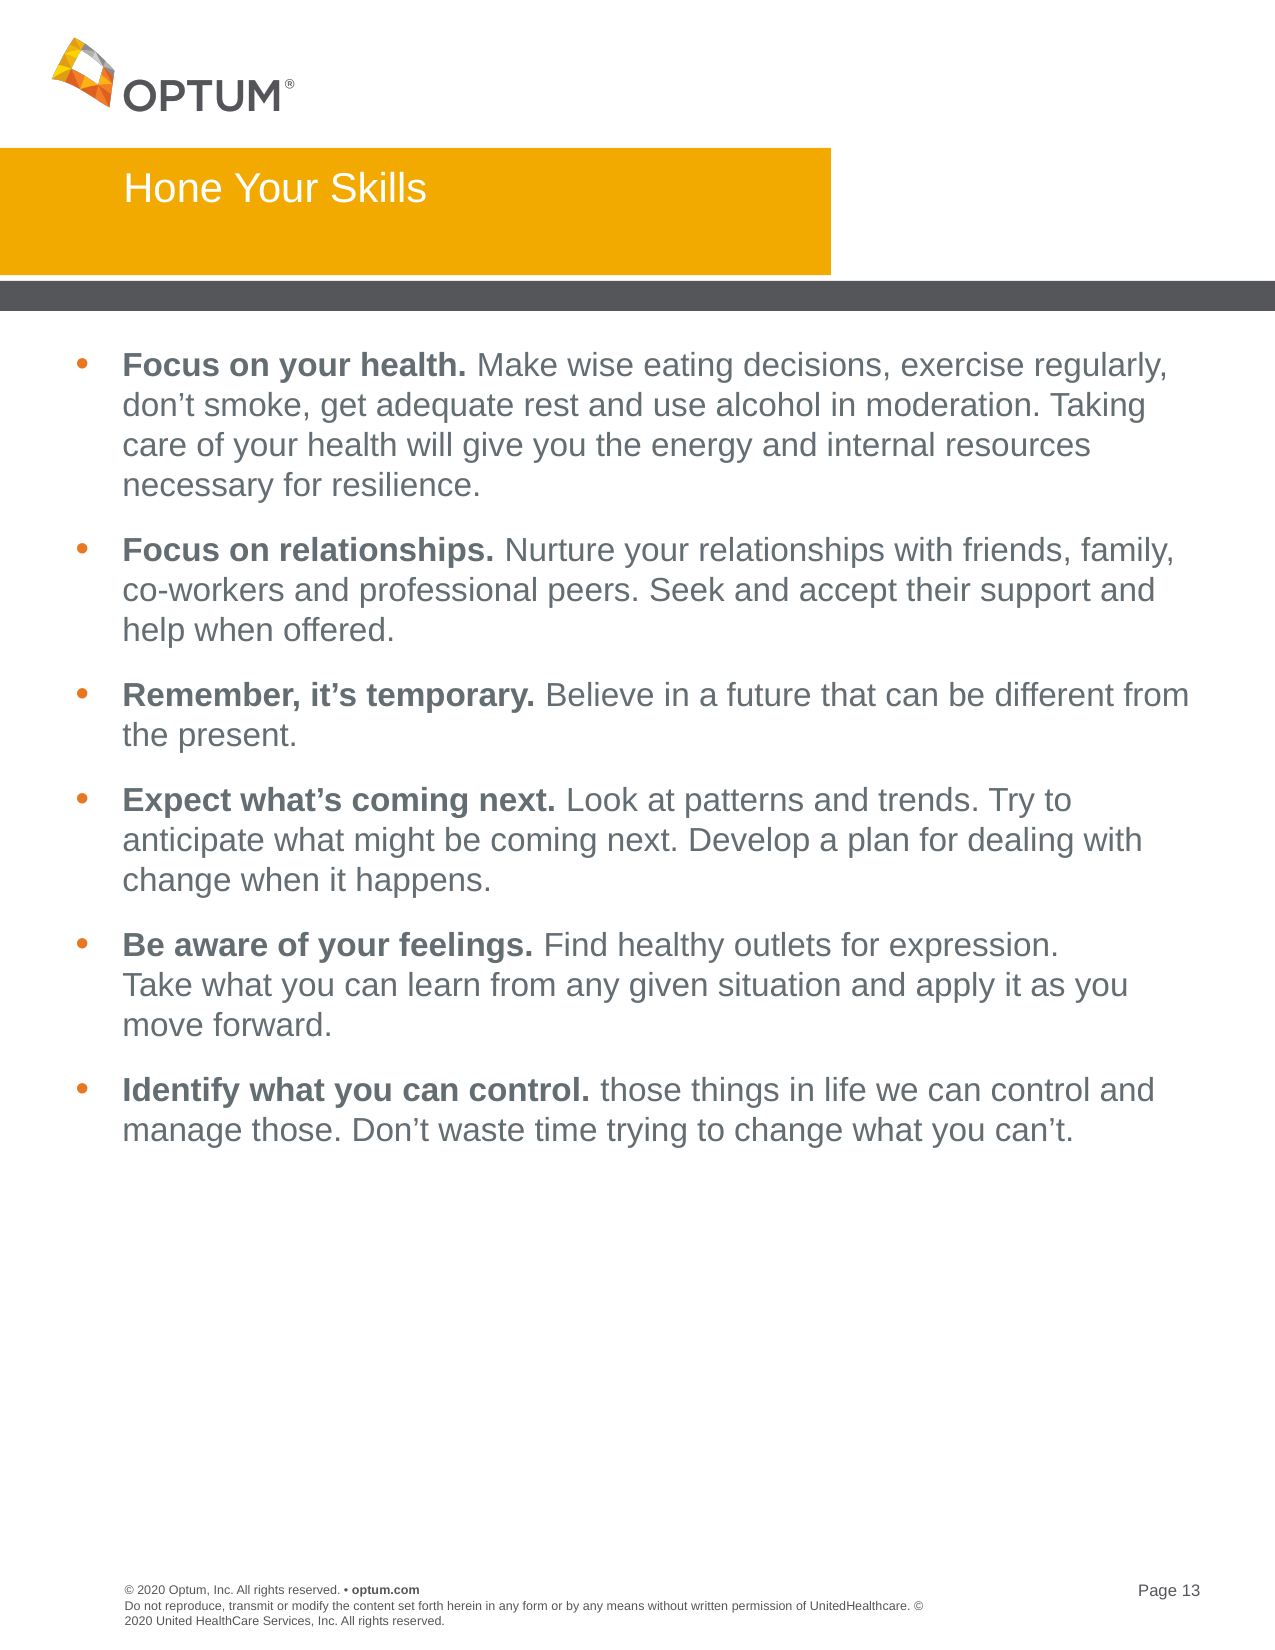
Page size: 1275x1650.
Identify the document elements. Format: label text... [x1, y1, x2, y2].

picture [27, 13, 319, 136]
text_box Focus on your health. Make wise eating decisions, exercise regularly, don’t smoke, get adequate rest and use alcohol in moderation. Taking care of your health will give you the energy and internal resources necessary for resilience. Focus on relationships. Nurture your relationships with friends, family, co-workers and professional peers. Seek and accept their support and help when offered. Remember, it’s temporary. Believe in a future that can be different from the present. Expect what’s coming next. Look at patterns and trends. Try to anticipate what might be coming next. Develop a plan for dealing with change when it happens. Be aware of your feelings. Find healthy outlets for expression. Take what you can learn from any given situation and apply it as you move forward. Identify what you can control. those things in life we can control and manage those. Don’t waste time trying to change what you can’t. [75, 343, 1200, 1556]
footer Do not reproduce, transmit or modify the content set forth herein in any form or by any means without written permission of UnitedHealthcare. © 2020 United HealthCare Services, Inc. All rights reserved. [124, 1597, 939, 1628]
title Hone Your Skills [123, 166, 799, 212]
